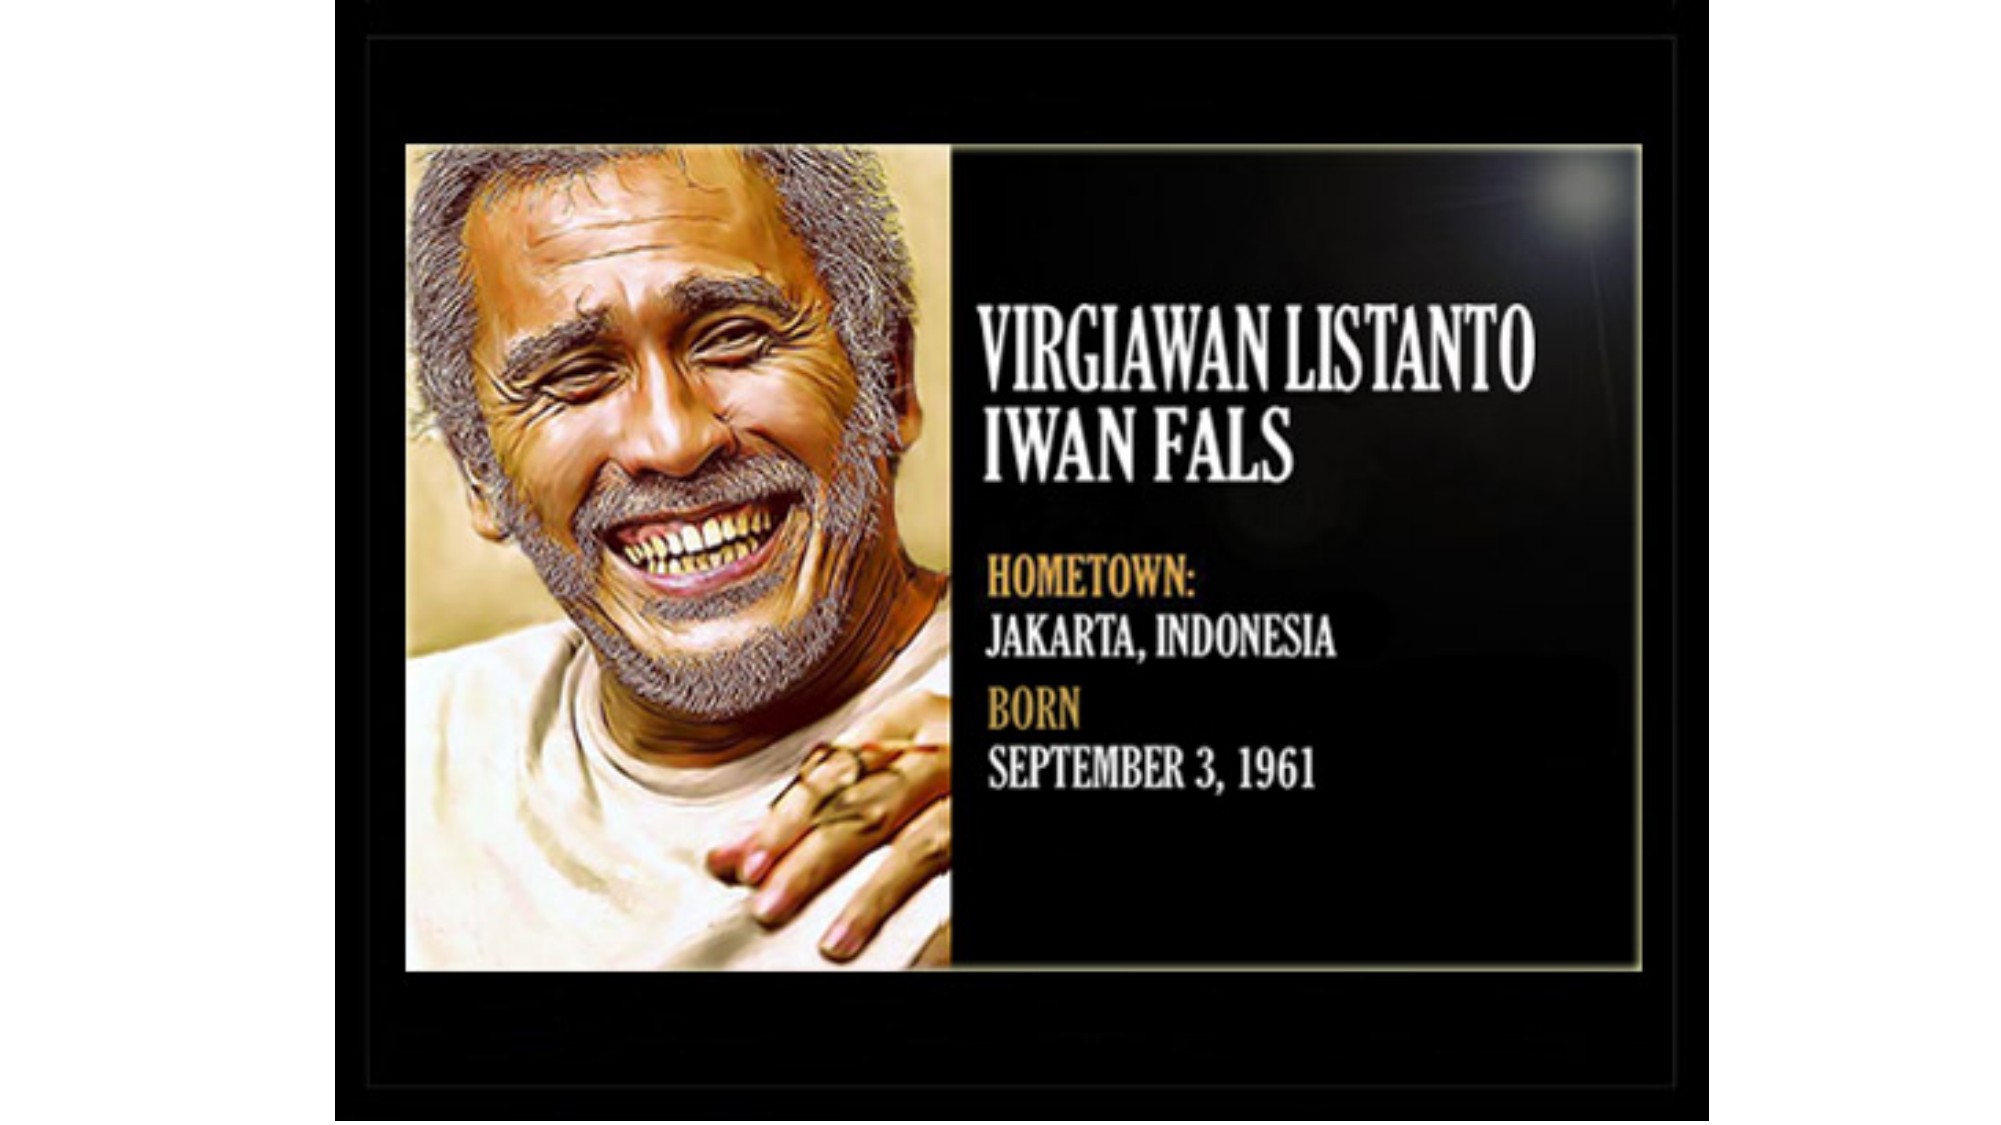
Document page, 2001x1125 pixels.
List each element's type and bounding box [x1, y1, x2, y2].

picture [335, 0, 1709, 1121]
